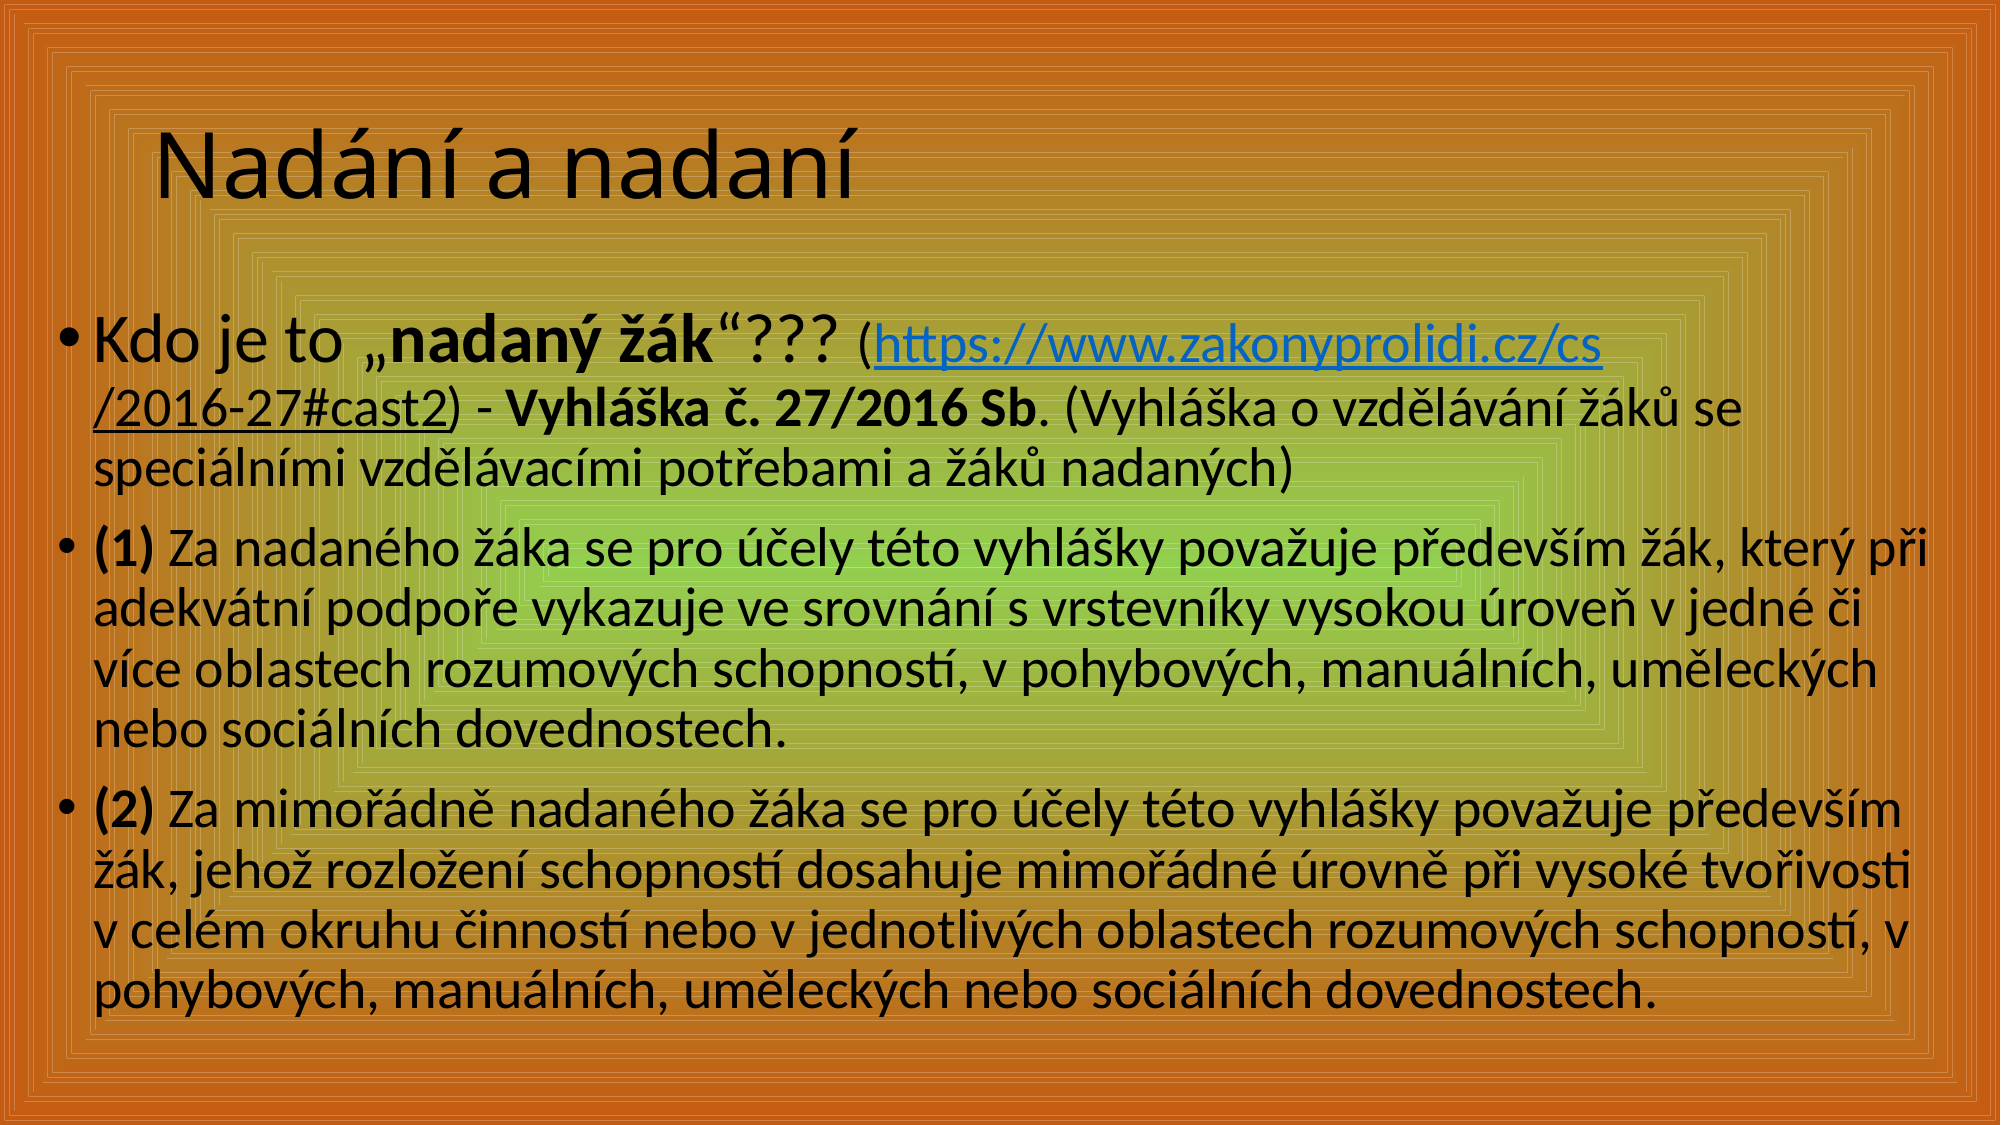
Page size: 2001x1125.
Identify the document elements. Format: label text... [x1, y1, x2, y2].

list Kdo je to „nadaný žák“??? (https://www.zakonyprolidi.cz/cs/2016-27#cast2) - Vyhláška č. 27/2016 Sb. (Vyhláška o vzdělávání žáků se speciálními vzdělávacími potřebami a žáků nadaných) (1) Za nadaného žáka se pro účely této vyhlášky považuje především žák, který při adekvátní podpoře vykazuje ve srovnání s vrstevníky vysokou úroveň v jedné či více oblastech rozumových schopností, v pohybových, manuálních, uměleckých nebo sociálních dovednostech. (2) Za mimořádně nadaného žáka se pro účely této vyhlášky považuje především žák, jehož rozložení schopností dosahuje mimořádné úrovně při vysoké tvořivosti v celém okruhu činností nebo v jednotlivých oblastech rozumových schopností, v pohybových, manuálních, uměleckých nebo sociálních dovednostech. [42, 294, 1954, 1079]
title Nadání a nadaní [137, 59, 1863, 278]
